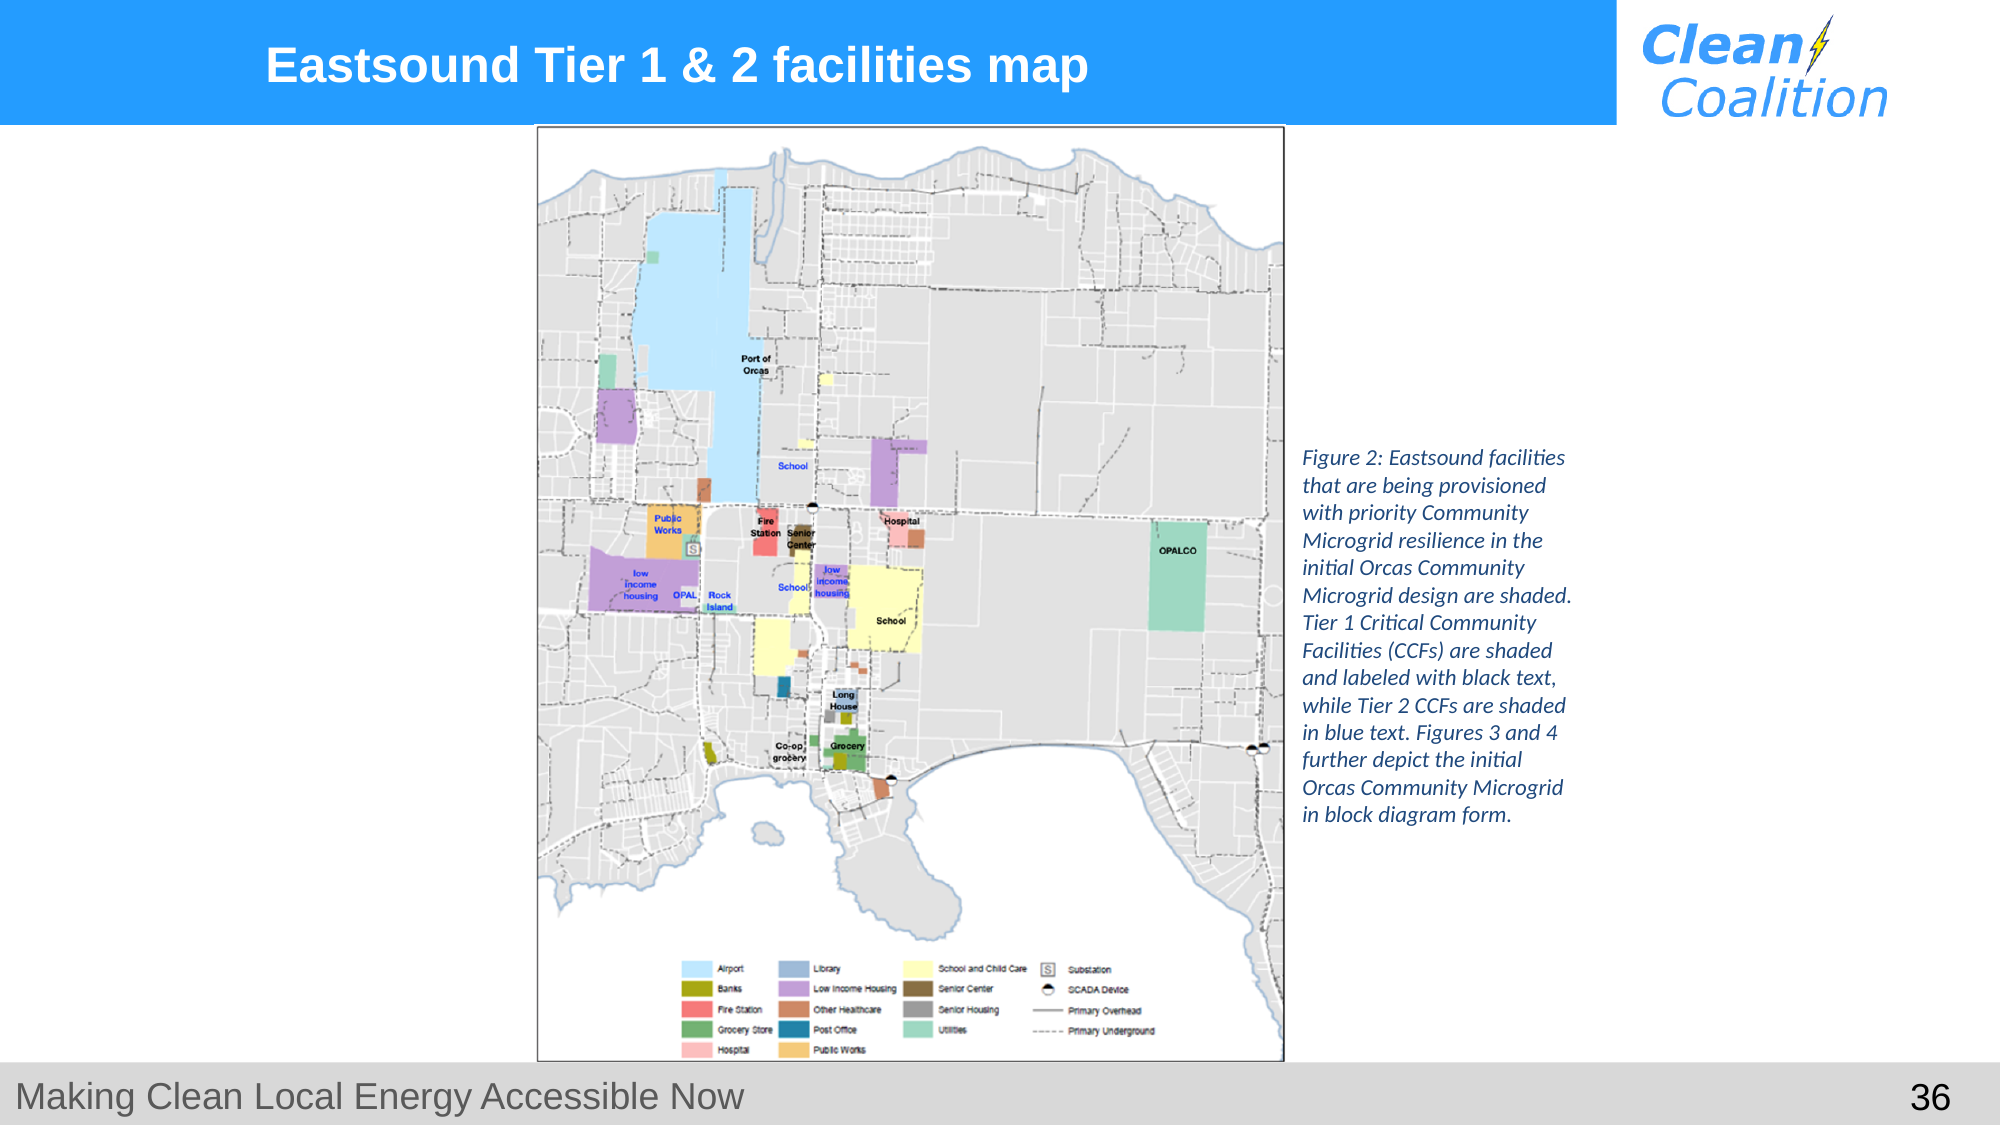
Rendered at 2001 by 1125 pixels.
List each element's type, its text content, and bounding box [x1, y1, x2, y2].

title Eastsound Tier 1 & 2 facilities map [250, 0, 1851, 125]
text_box Figure 2: Eastsound facilities that are being provisioned with priority Community Microgrid resilience in the initial Orcas Community Microgrid design are shaded. Tier 1 Critical Community Facilities (CCFs) are shaded and labeled with black text, while Tier 2 CCFs are shaded in blue text. Figures 3 and 4 further depict the initial Orcas Community Microgrid in block diagram form. [1290, 435, 1593, 835]
picture [1851, 14, 1887, 117]
picture [534, 124, 1286, 1062]
